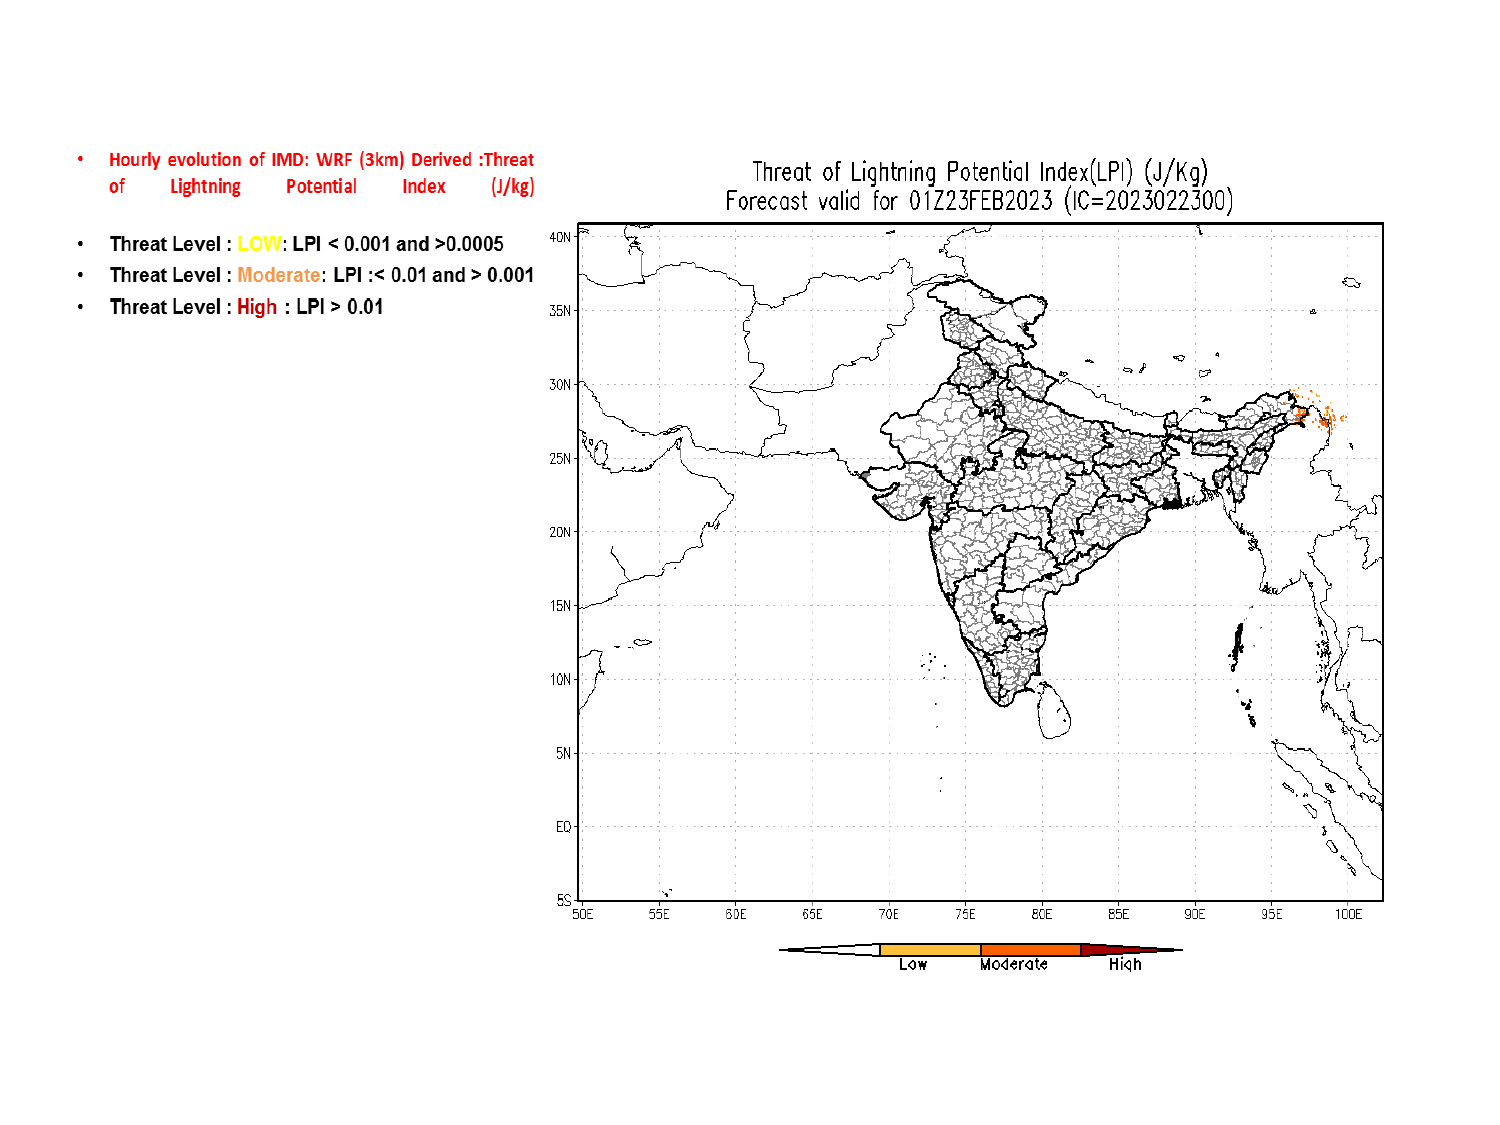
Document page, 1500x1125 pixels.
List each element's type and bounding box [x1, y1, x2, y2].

picture [74, 149, 1426, 976]
